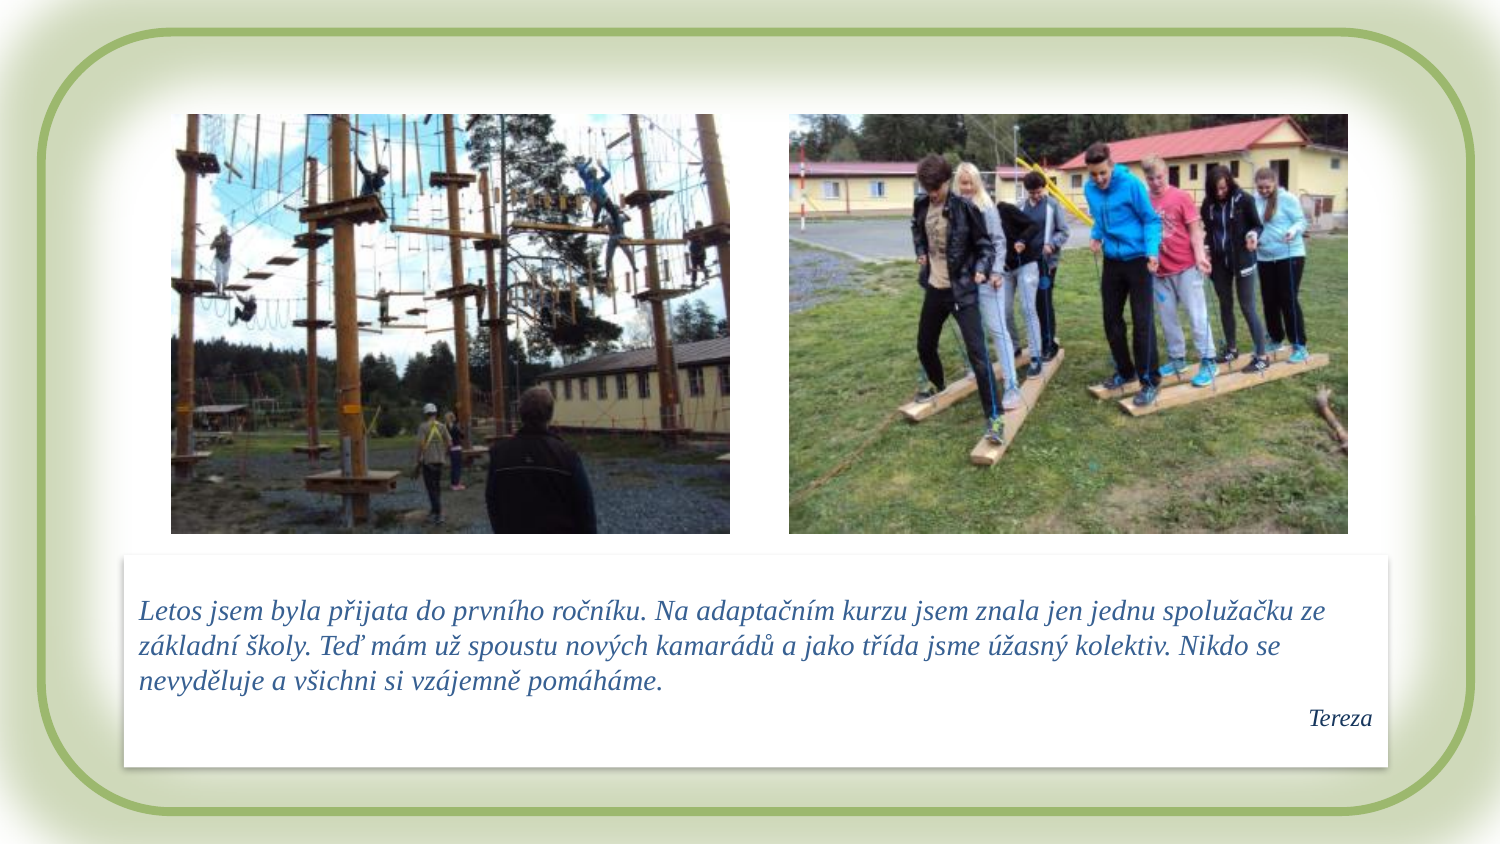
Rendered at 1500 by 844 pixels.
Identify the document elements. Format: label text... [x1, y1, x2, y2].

picture [170, 114, 730, 534]
picture [789, 114, 1348, 534]
subtitle Letos jsem byla přijata do prvního ročníku. Na adaptačním kurzu jsem znala jen jednu spolužačku ze základní školy. Teď mám už spoustu nových kamarádů a jako třída jsme úžasný kolektiv. Nikdo se nevyděluje a všichni si vzájemně pomáháme. Tereza [122, 553, 1390, 769]
text_box [39, 29, 1473, 814]
